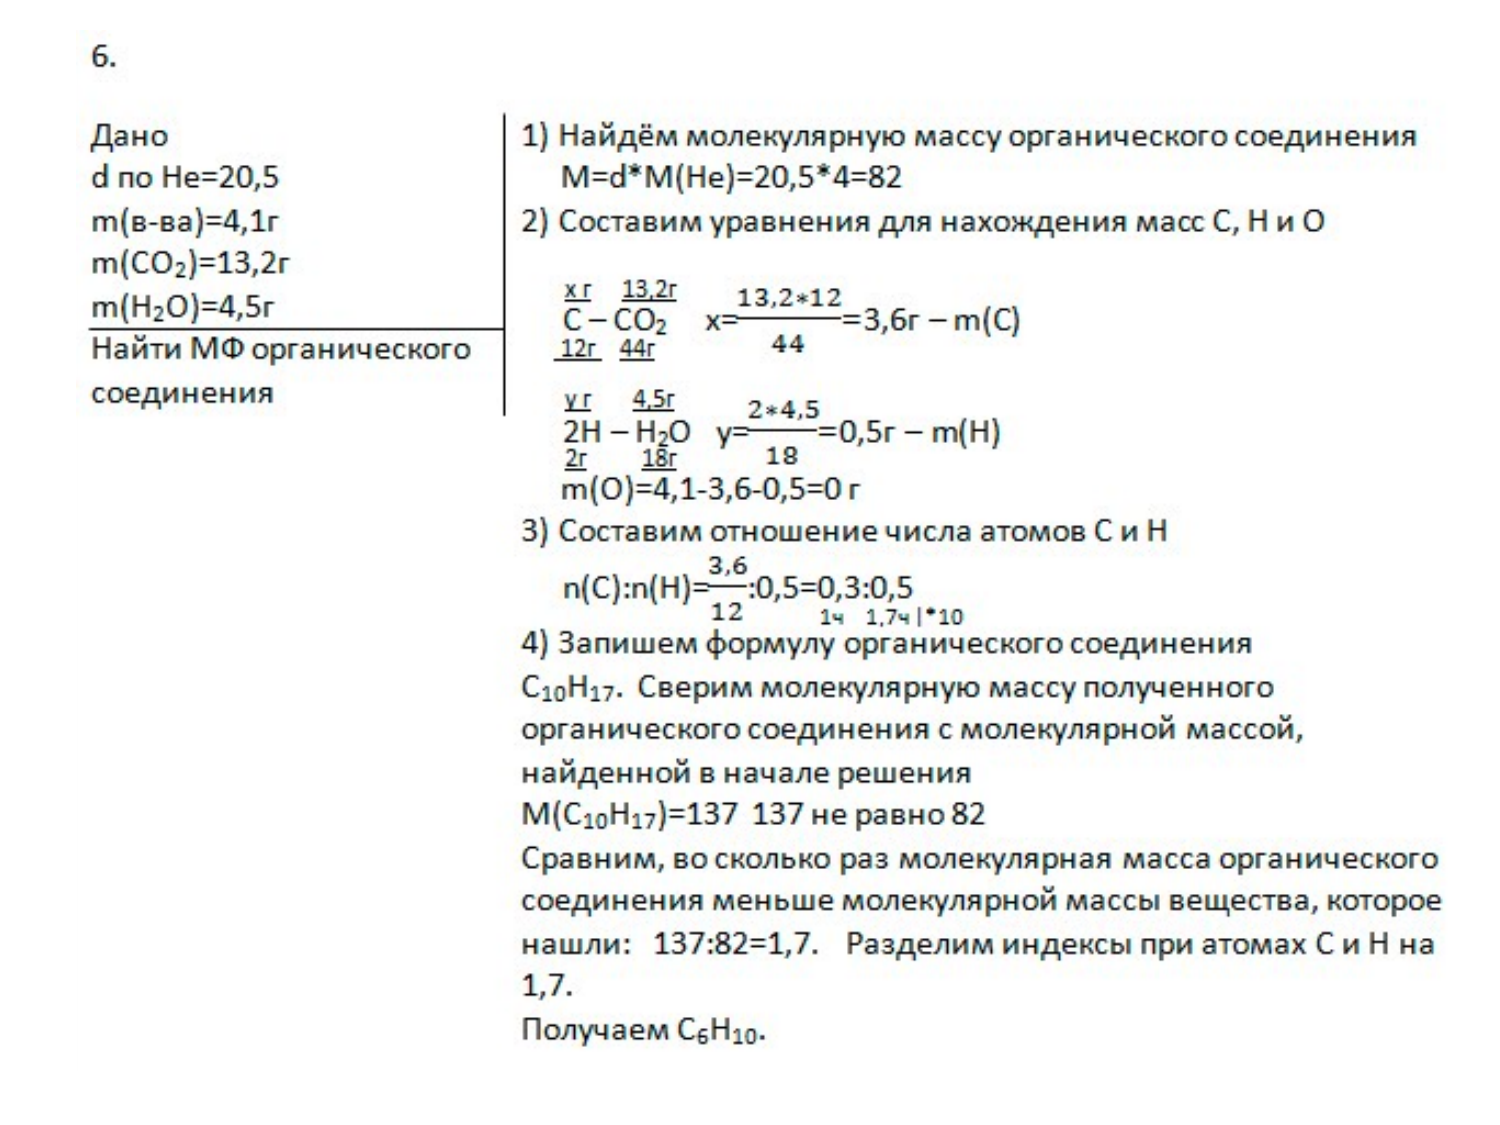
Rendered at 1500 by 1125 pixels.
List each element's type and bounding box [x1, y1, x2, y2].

list [76, 30, 1490, 1071]
